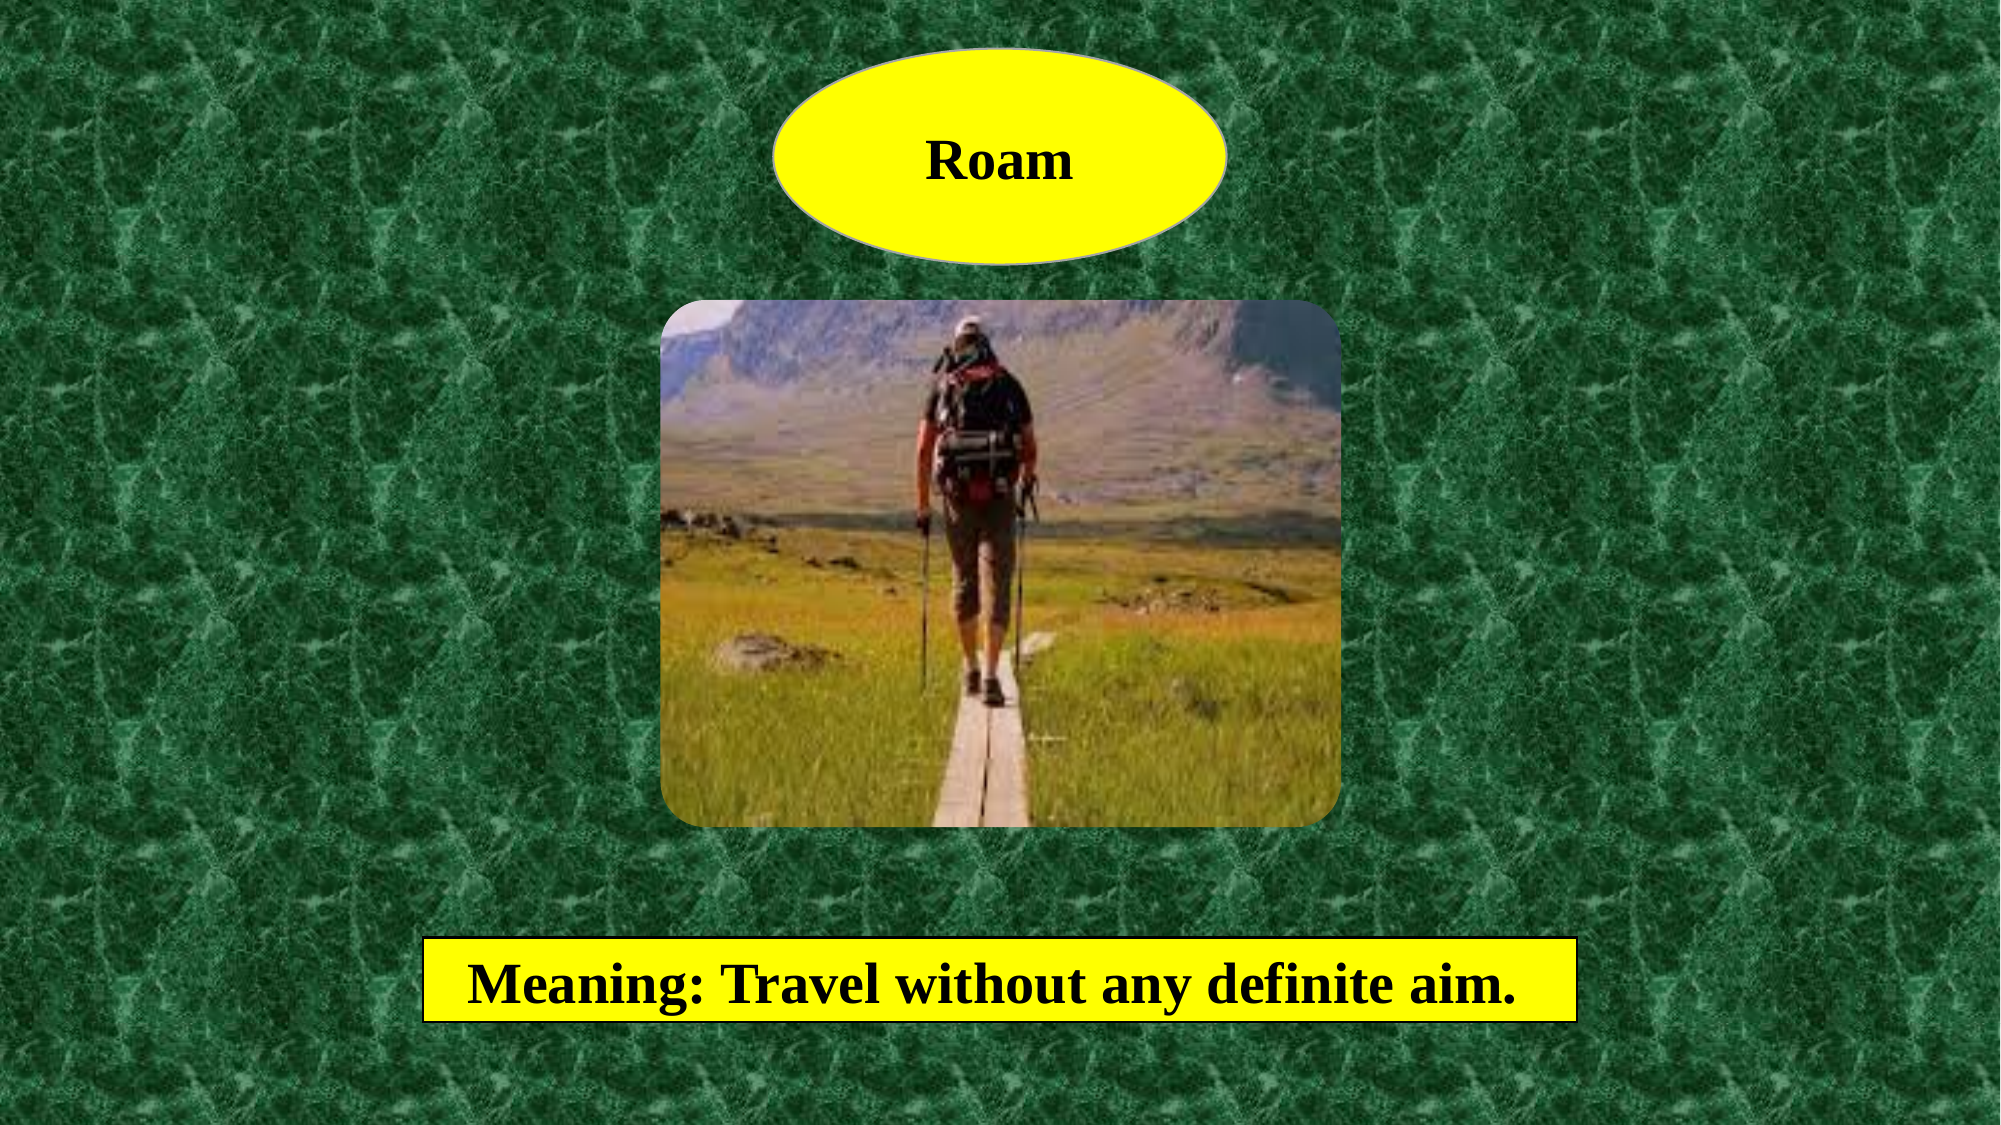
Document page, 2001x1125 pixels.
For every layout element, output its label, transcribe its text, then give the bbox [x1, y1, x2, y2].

picture [0, 0, 2001, 1125]
text_box Roam [772, 47, 1228, 266]
text_box Meaning: Travel without any definite aim. [422, 936, 1578, 1023]
